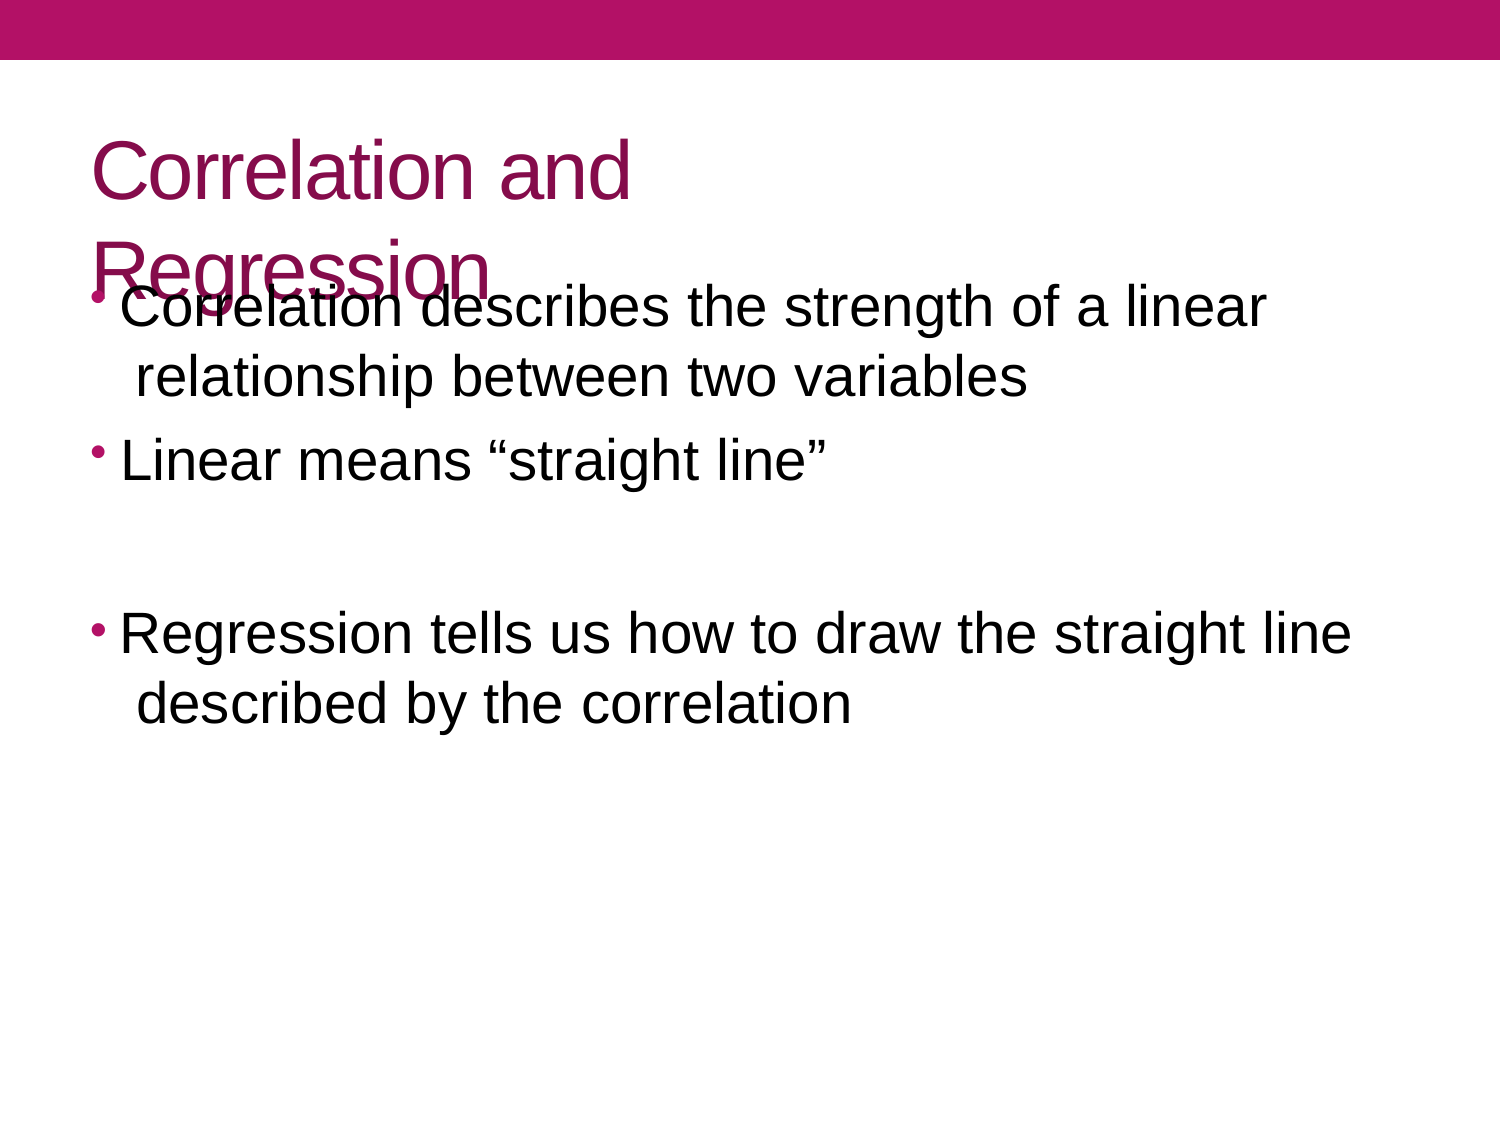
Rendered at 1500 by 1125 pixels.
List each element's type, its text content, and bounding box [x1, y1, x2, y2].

title Correlation and Regression [87, 114, 1056, 266]
text_box Correlation describes the strength of a linear relationship between two variables Linear means “straight line” Regression tells us how to draw the straight line described by the correlation [87, 266, 1359, 735]
